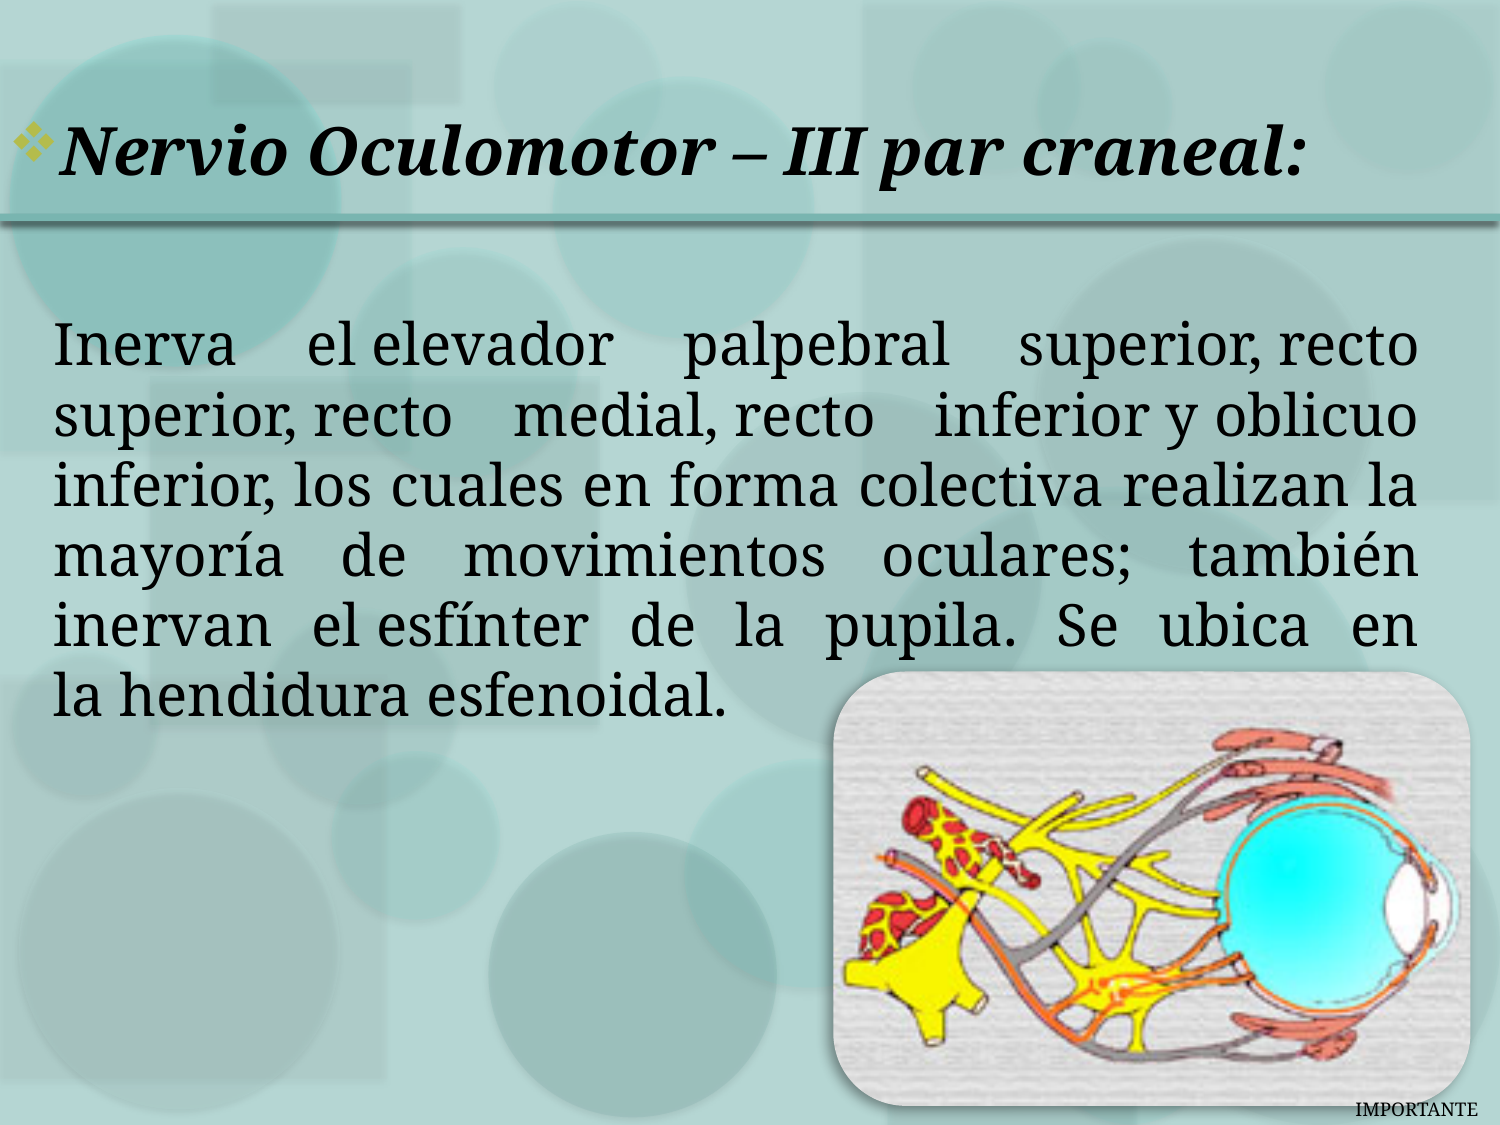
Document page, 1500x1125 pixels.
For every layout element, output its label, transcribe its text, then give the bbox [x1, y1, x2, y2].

list Nervio Oculomotor – III par craneal: Inerva el elevador palpebral superior, recto superior, recto medial, recto inferior y oblicuo inferior, los cuales en forma colectiva realizan la mayoría de movimientos oculares; también inervan el esfínter de la pupila. Se ubica en la hendidura esfenoidal. [0, 101, 1436, 681]
picture [833, 671, 1471, 1107]
text_box IMPORTANTE [1340, 1090, 1495, 1125]
